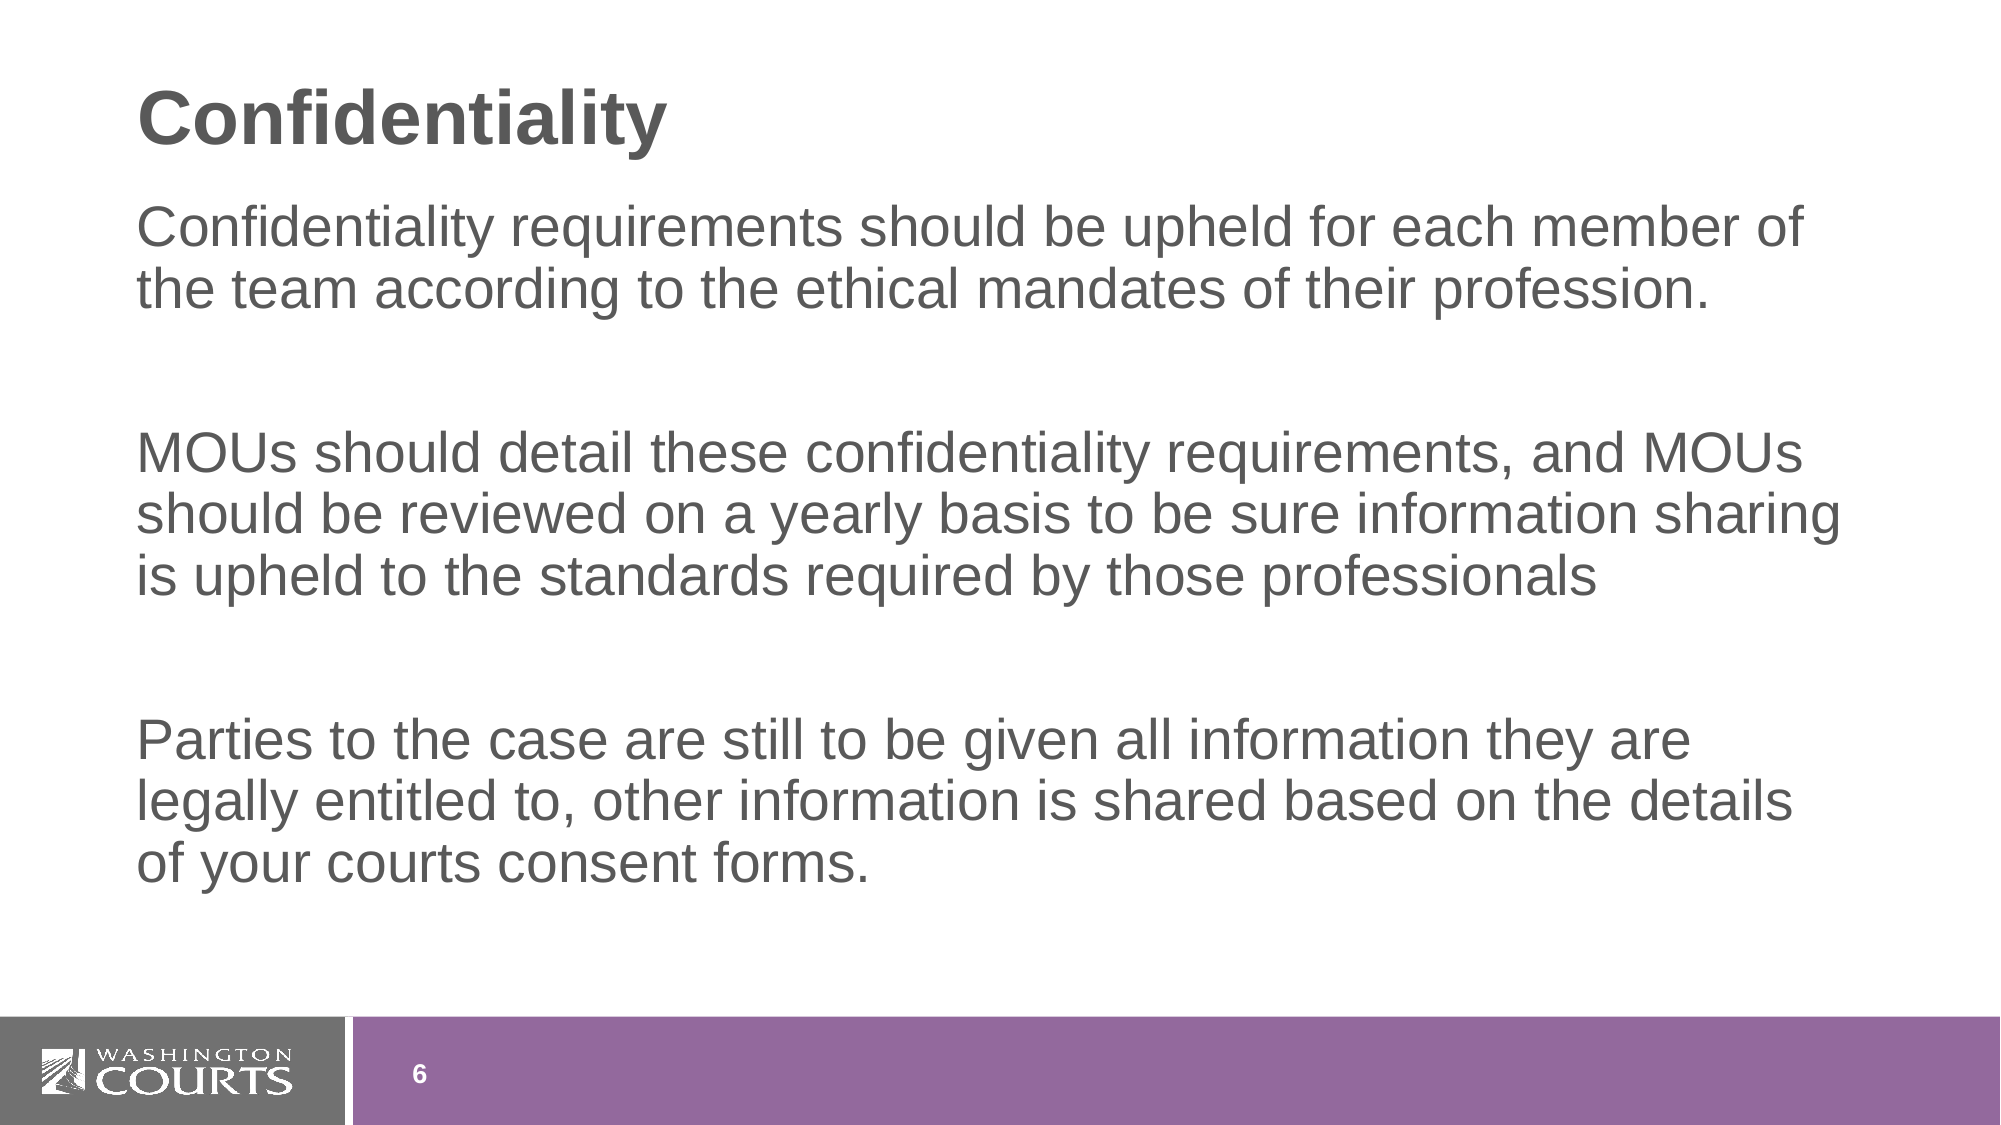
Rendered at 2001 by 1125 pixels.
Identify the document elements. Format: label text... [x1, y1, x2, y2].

list Confidentiality requirements should be upheld for each member of the team according to the ethical mandates of their profession. MOUs should detail these confidentiality requirements, and MOUs should be reviewed on a yearly basis to be sure information sharing is upheld to the standards required by those professionals Parties to the case are still to be given all information they are legally entitled to, other information is shared based on the details of your courts consent forms. [121, 189, 1865, 904]
title Confidentiality [137, 78, 1742, 162]
picture [38, 1046, 294, 1099]
